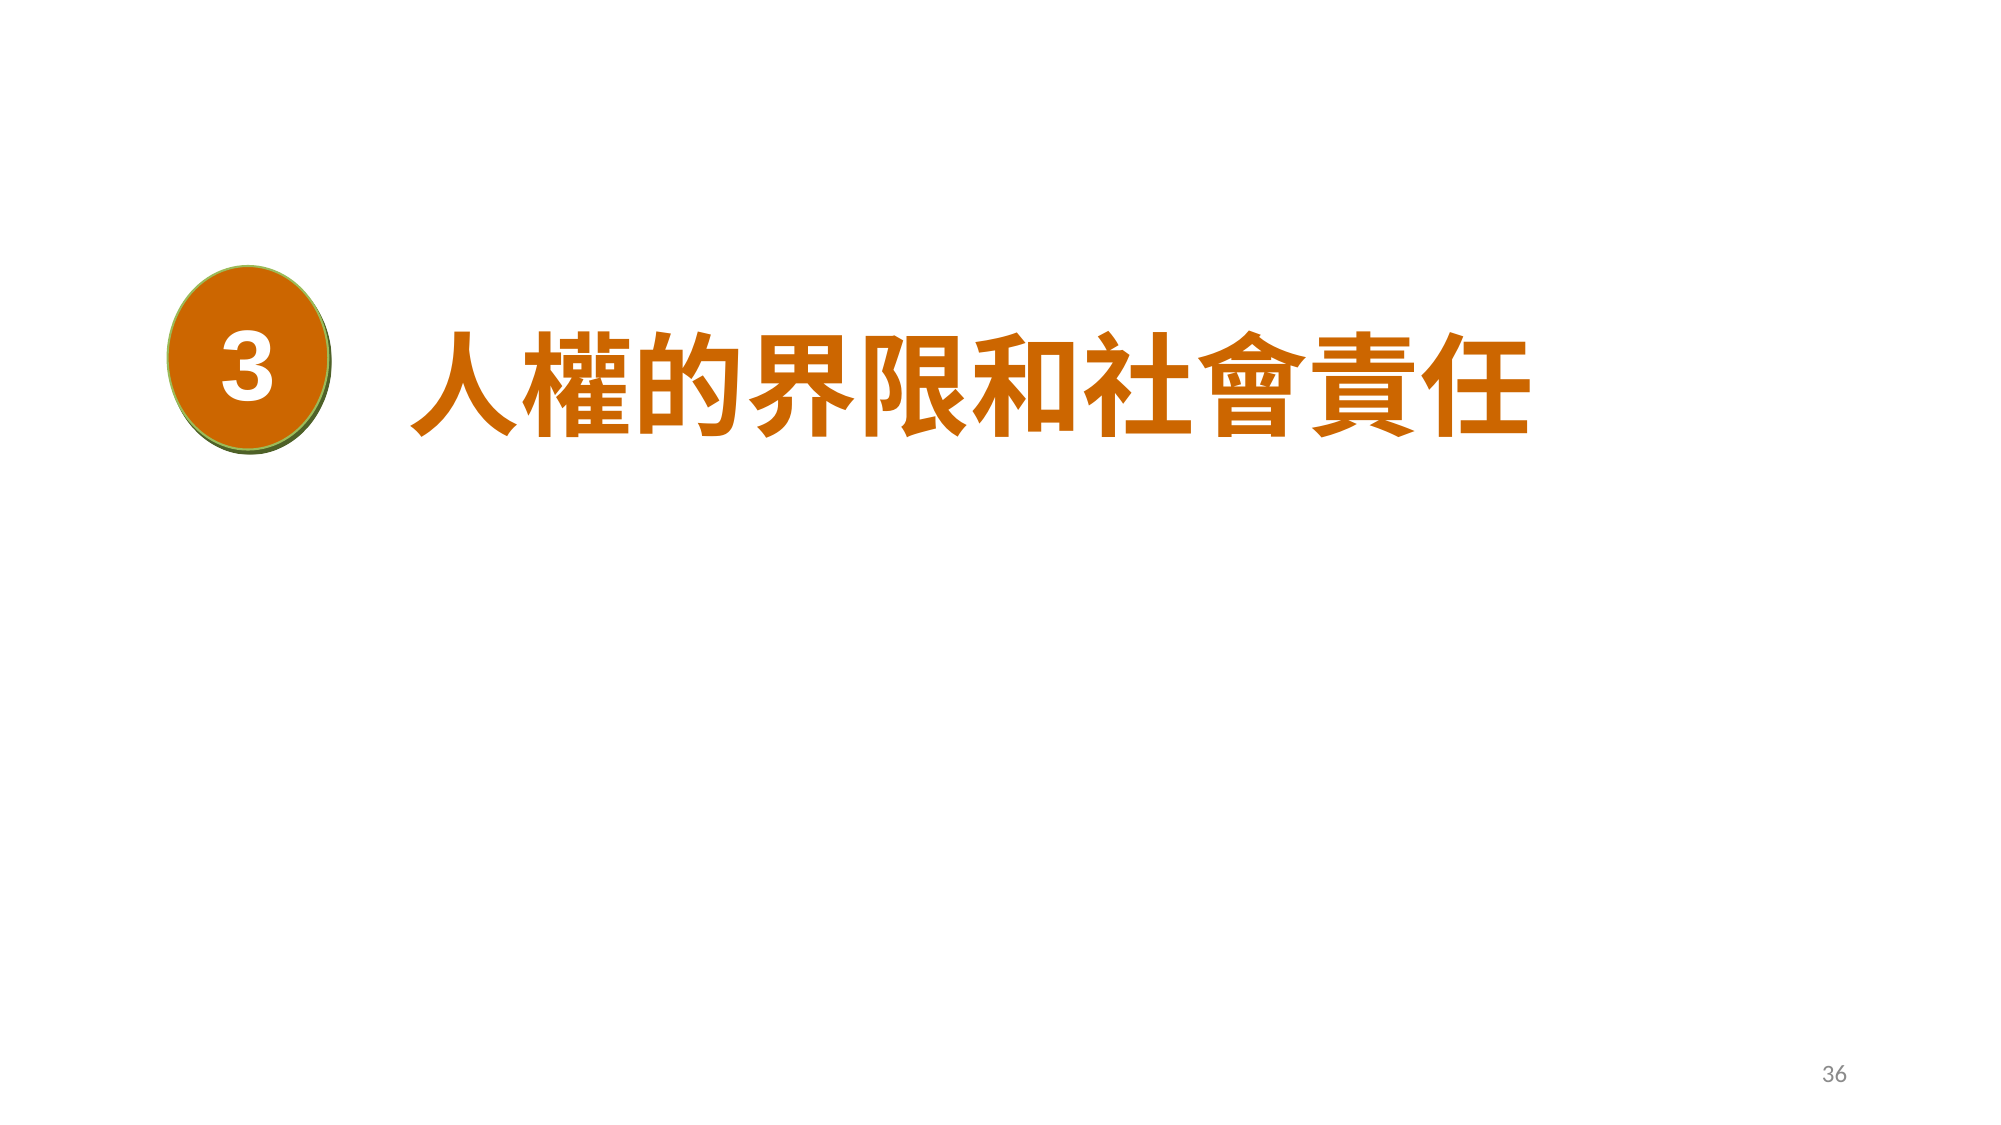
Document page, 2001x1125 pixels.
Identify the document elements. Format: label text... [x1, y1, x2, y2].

text_box 3 [167, 265, 329, 450]
title 人權的界限和社會責任 [136, 126, 1862, 594]
slide_number 36 [1412, 1042, 1863, 1103]
